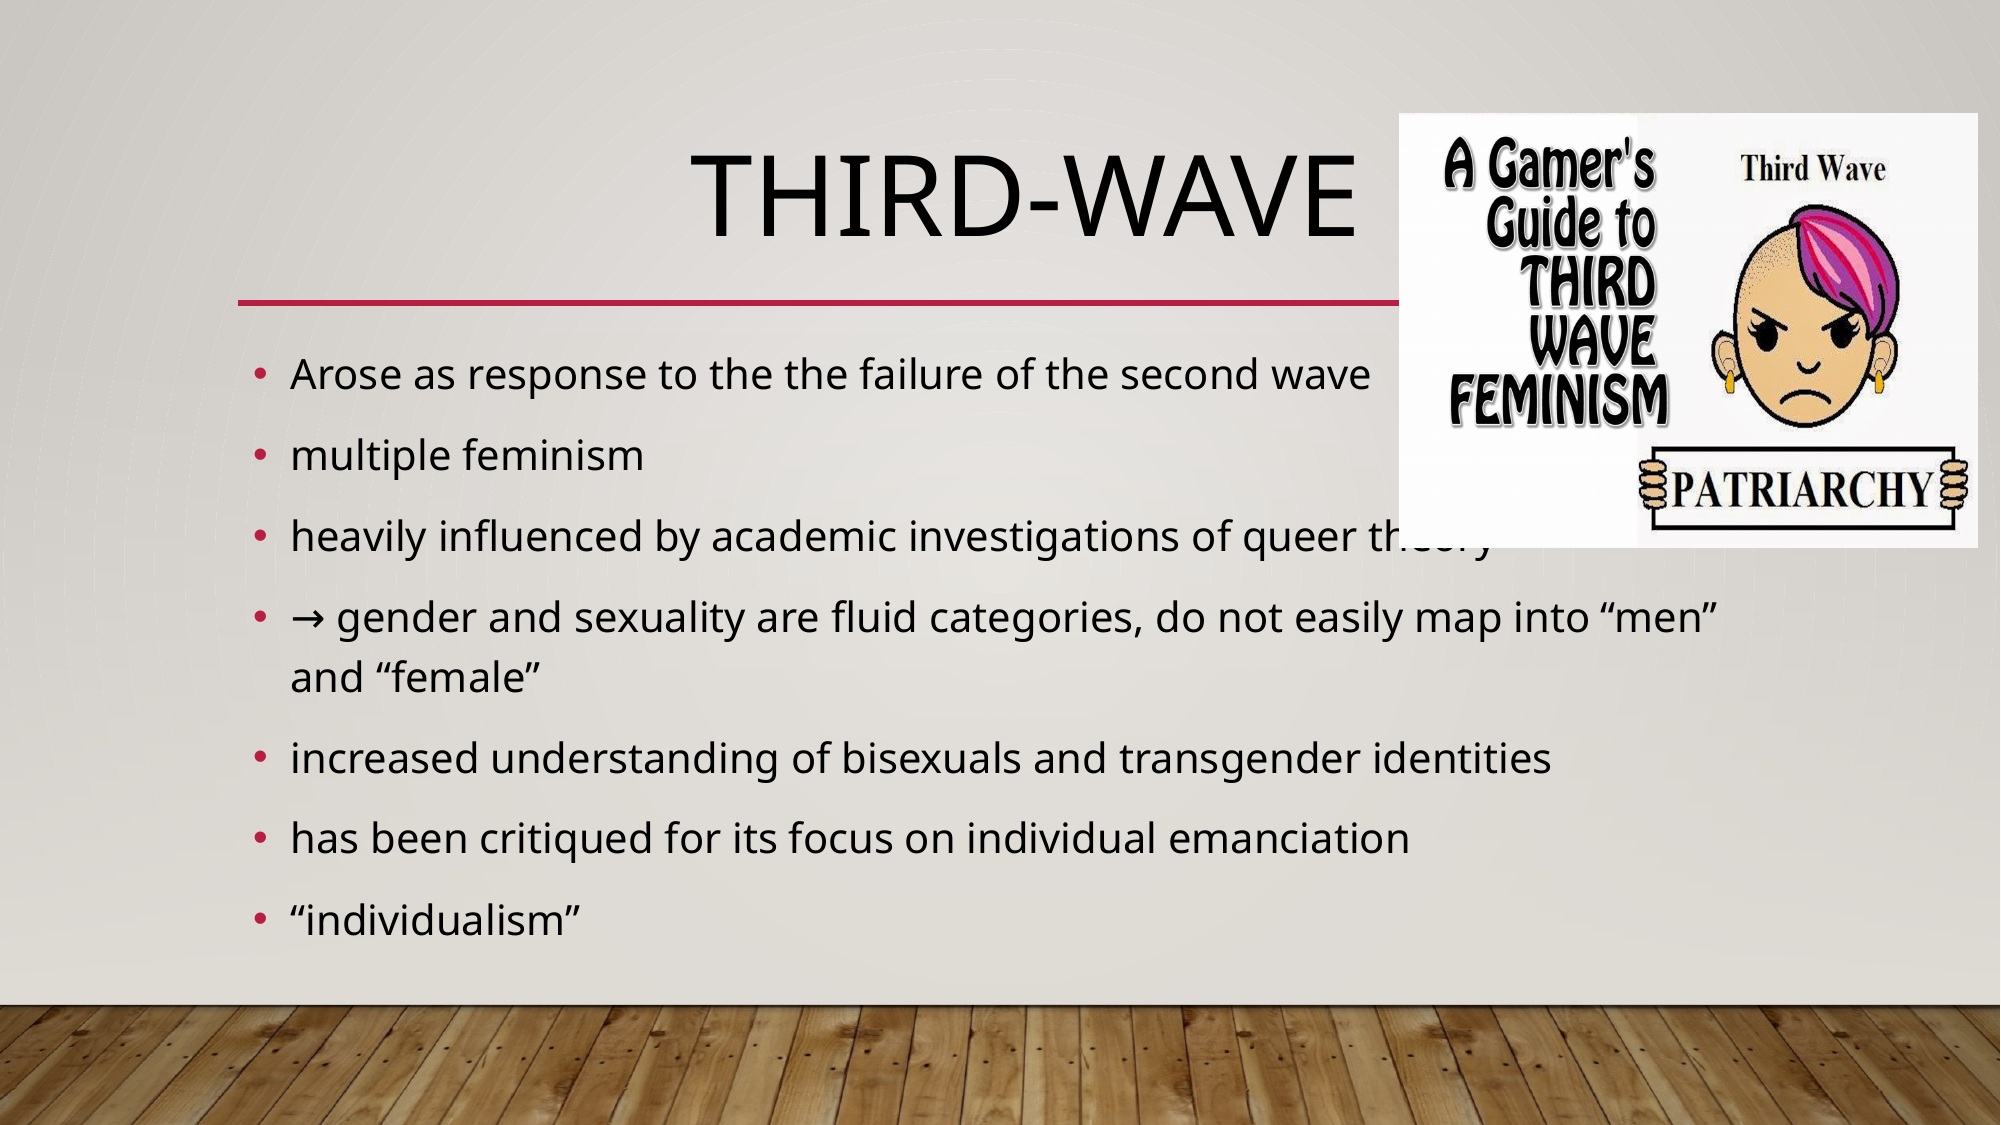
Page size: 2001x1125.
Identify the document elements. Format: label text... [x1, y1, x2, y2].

picture [0, 1005, 2000, 1125]
picture [1399, 113, 1978, 548]
list Arose as response to the the failure of the second wave multiple feminism heavily influenced by academic investigations of queer theory → gender and sexuality are fluid categories, do not easily map into “men” and “female” increased understanding of bisexuals and transgender identities has been critiqued for its focus on individual emanciation “individualism” [238, 330, 1814, 897]
title Third-wave [238, 131, 1399, 305]
